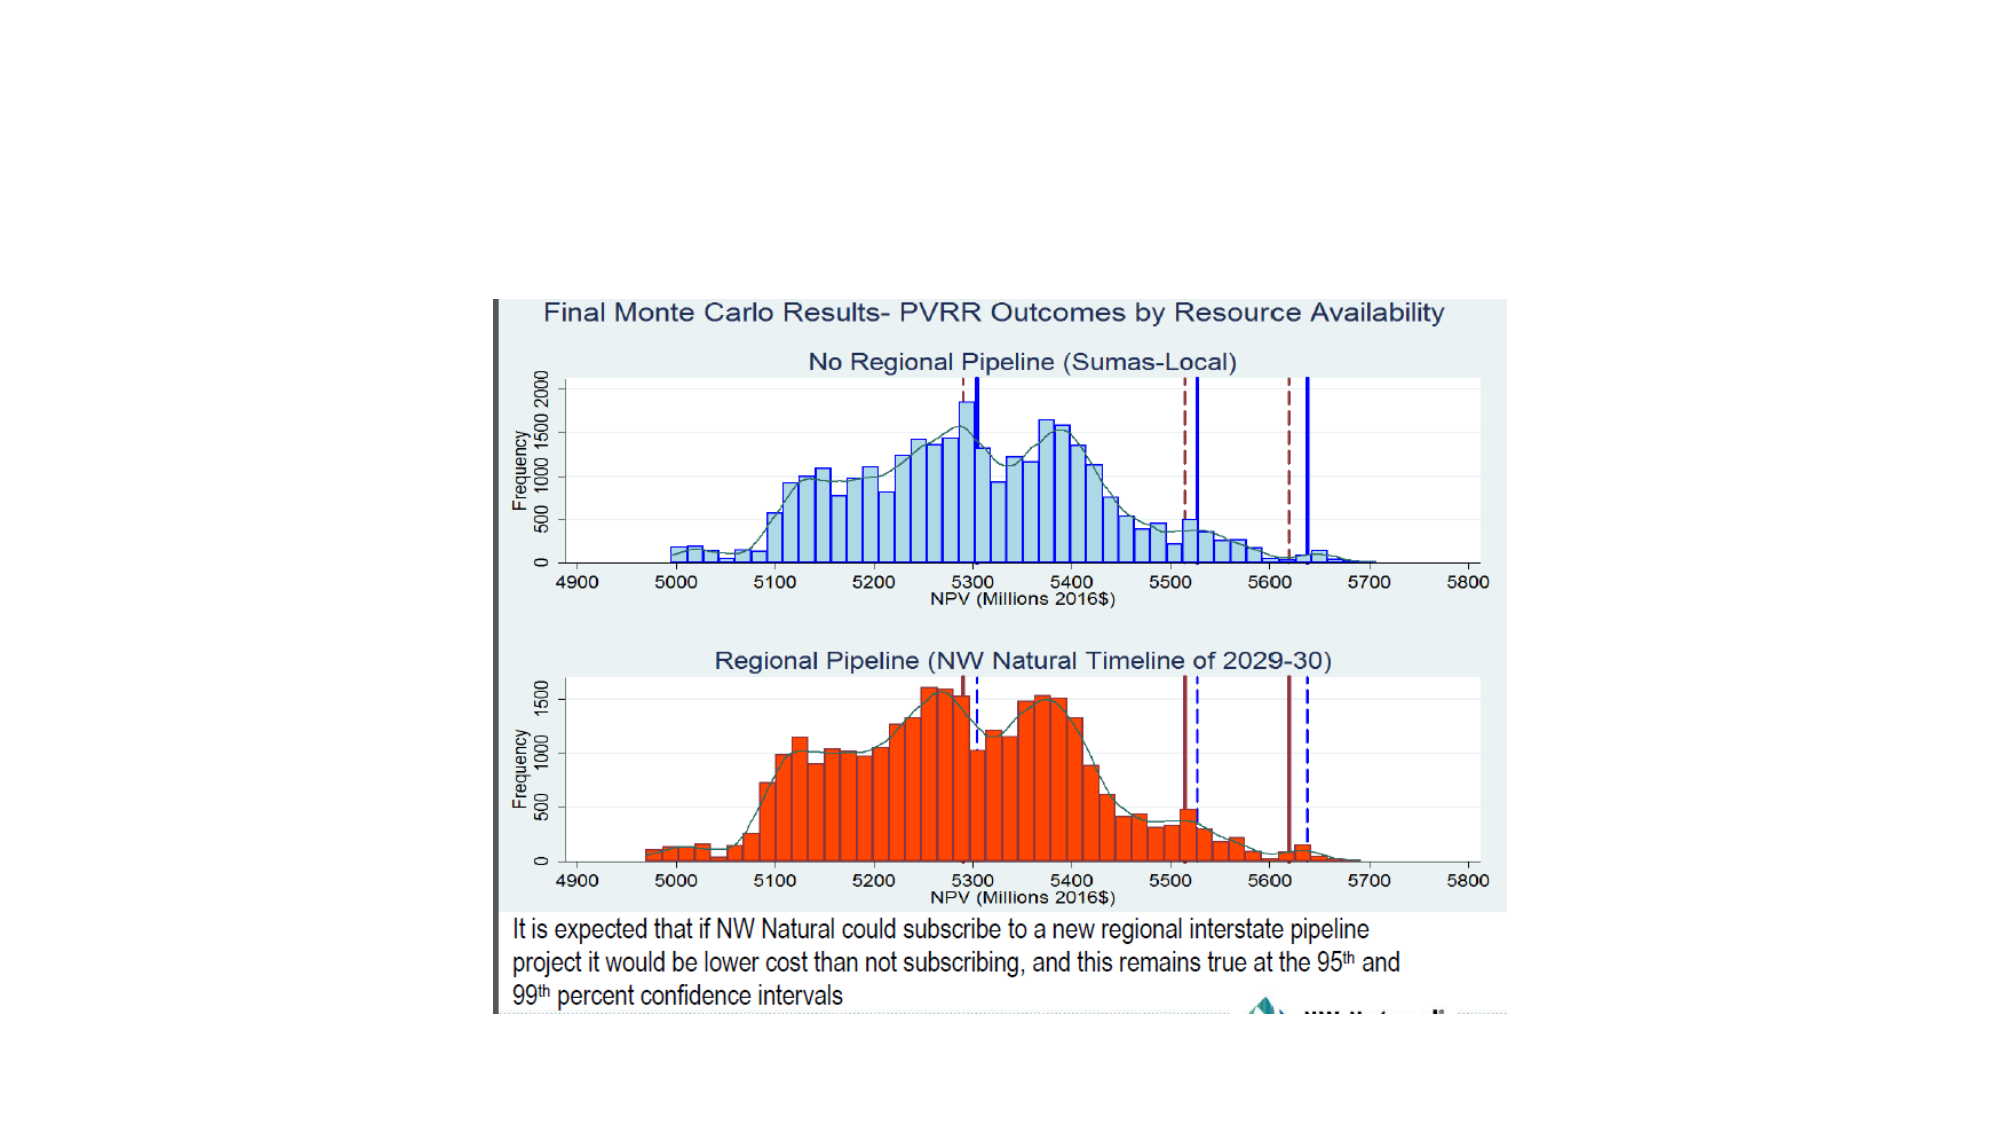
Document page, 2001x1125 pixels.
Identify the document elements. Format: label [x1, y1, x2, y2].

list [493, 299, 1507, 1014]
